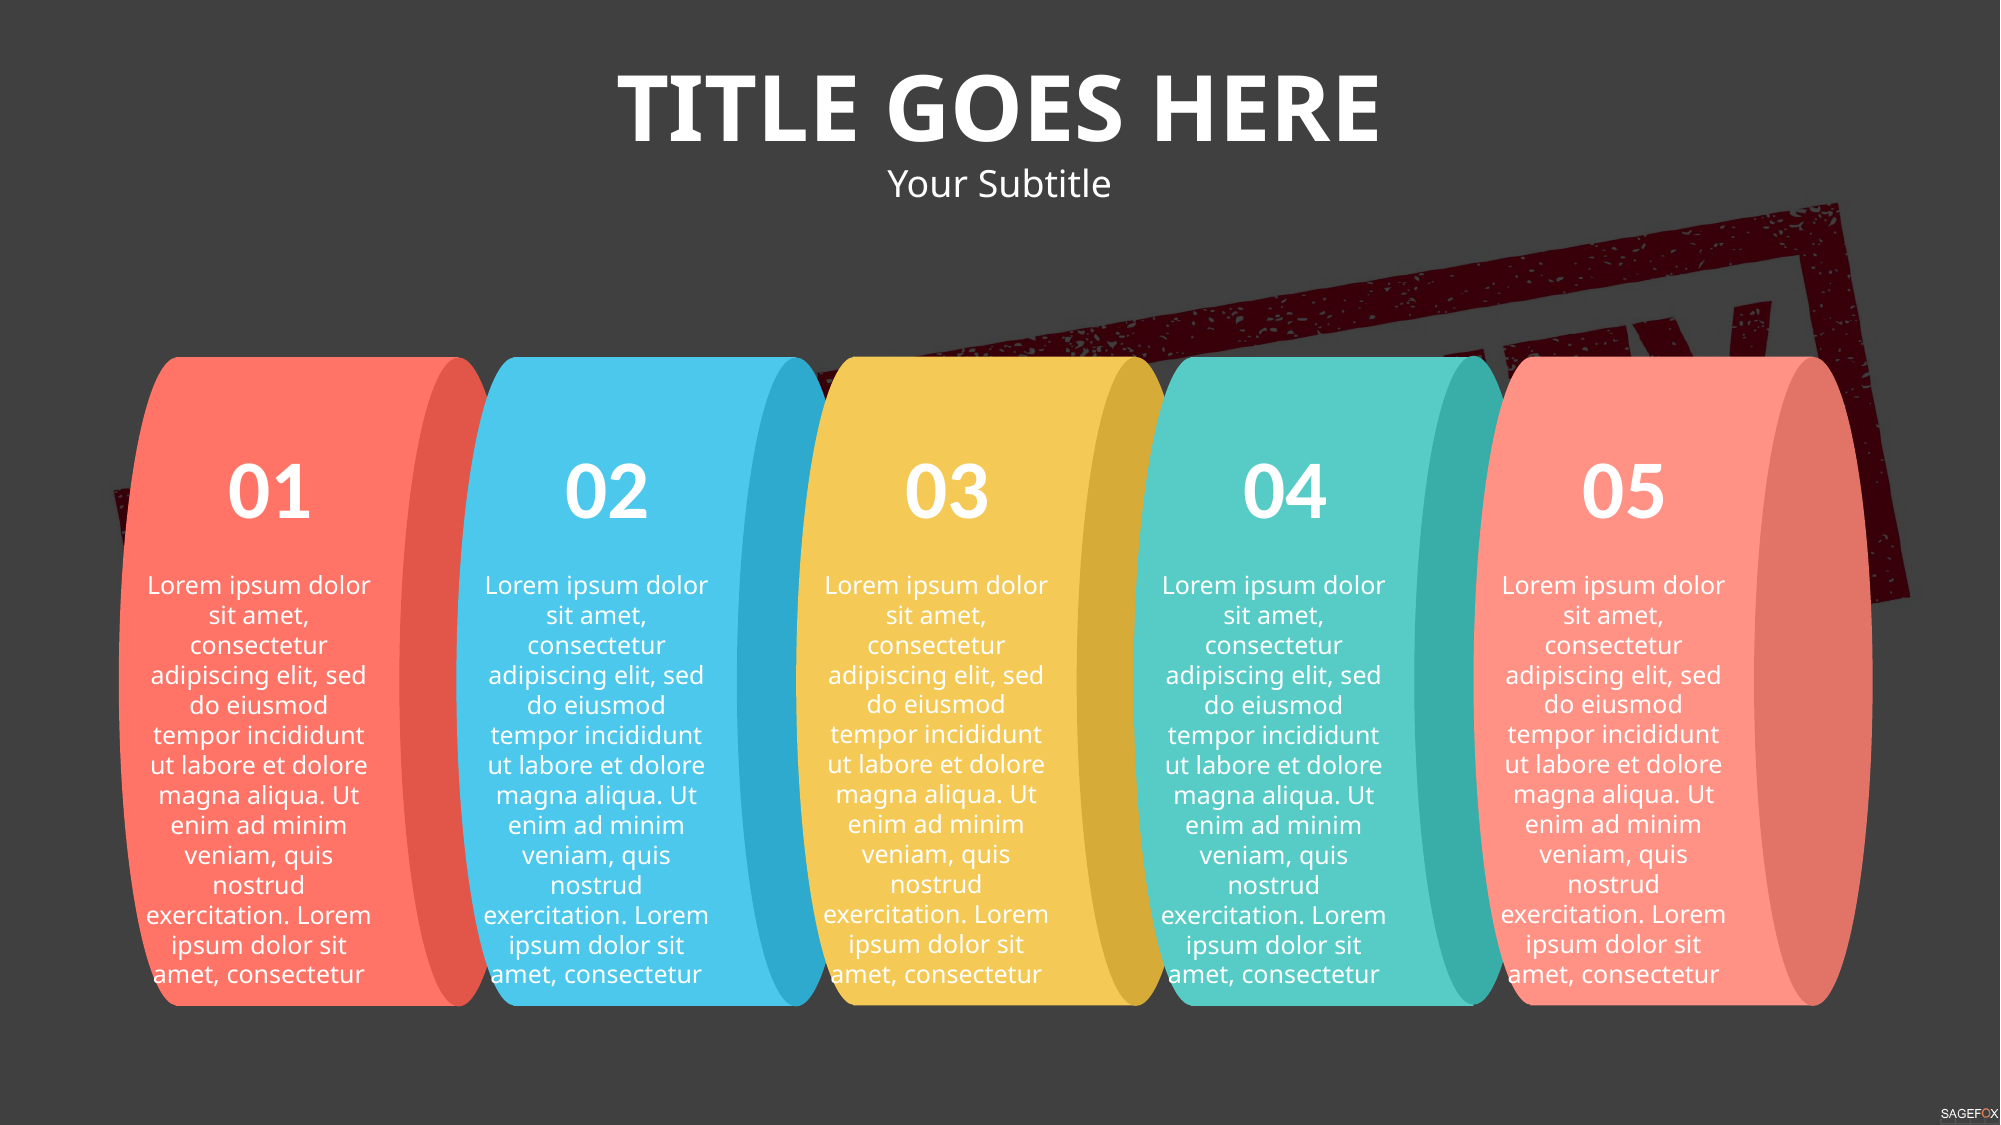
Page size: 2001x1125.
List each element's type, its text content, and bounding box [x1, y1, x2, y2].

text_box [118, 356, 456, 1007]
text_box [1473, 356, 1873, 1006]
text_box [1133, 355, 1533, 1006]
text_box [456, 356, 856, 1007]
picture [0, 0, 2001, 1125]
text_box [796, 356, 1133, 1006]
text_box TITLE GOES HERE Your Subtitle [548, 42, 1452, 212]
